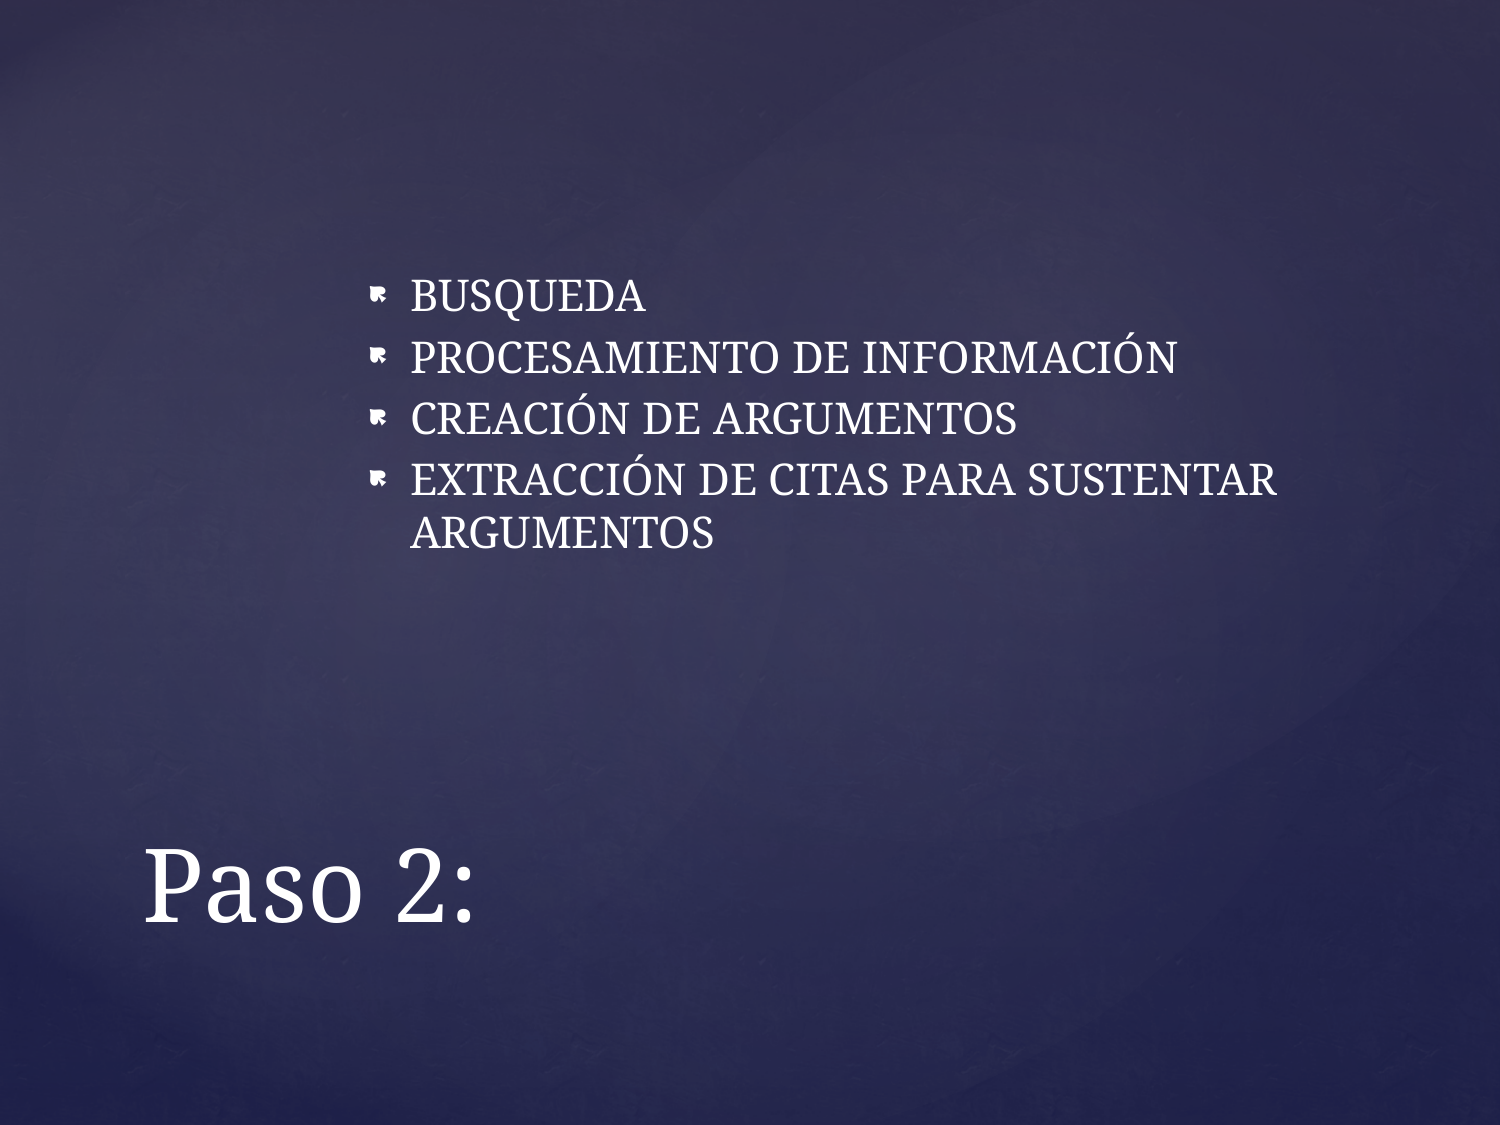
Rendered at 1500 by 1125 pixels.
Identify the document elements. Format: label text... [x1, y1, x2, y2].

list BUSQUEDA PROCESAMIENTO DE INFORMACIÓN CREACIÓN DE ARGUMENTOS EXTRACCIÓN DE CITAS PARA SUSTENTAR ARGUMENTOS [350, 112, 1350, 713]
title Paso 2: [127, 800, 1365, 950]
